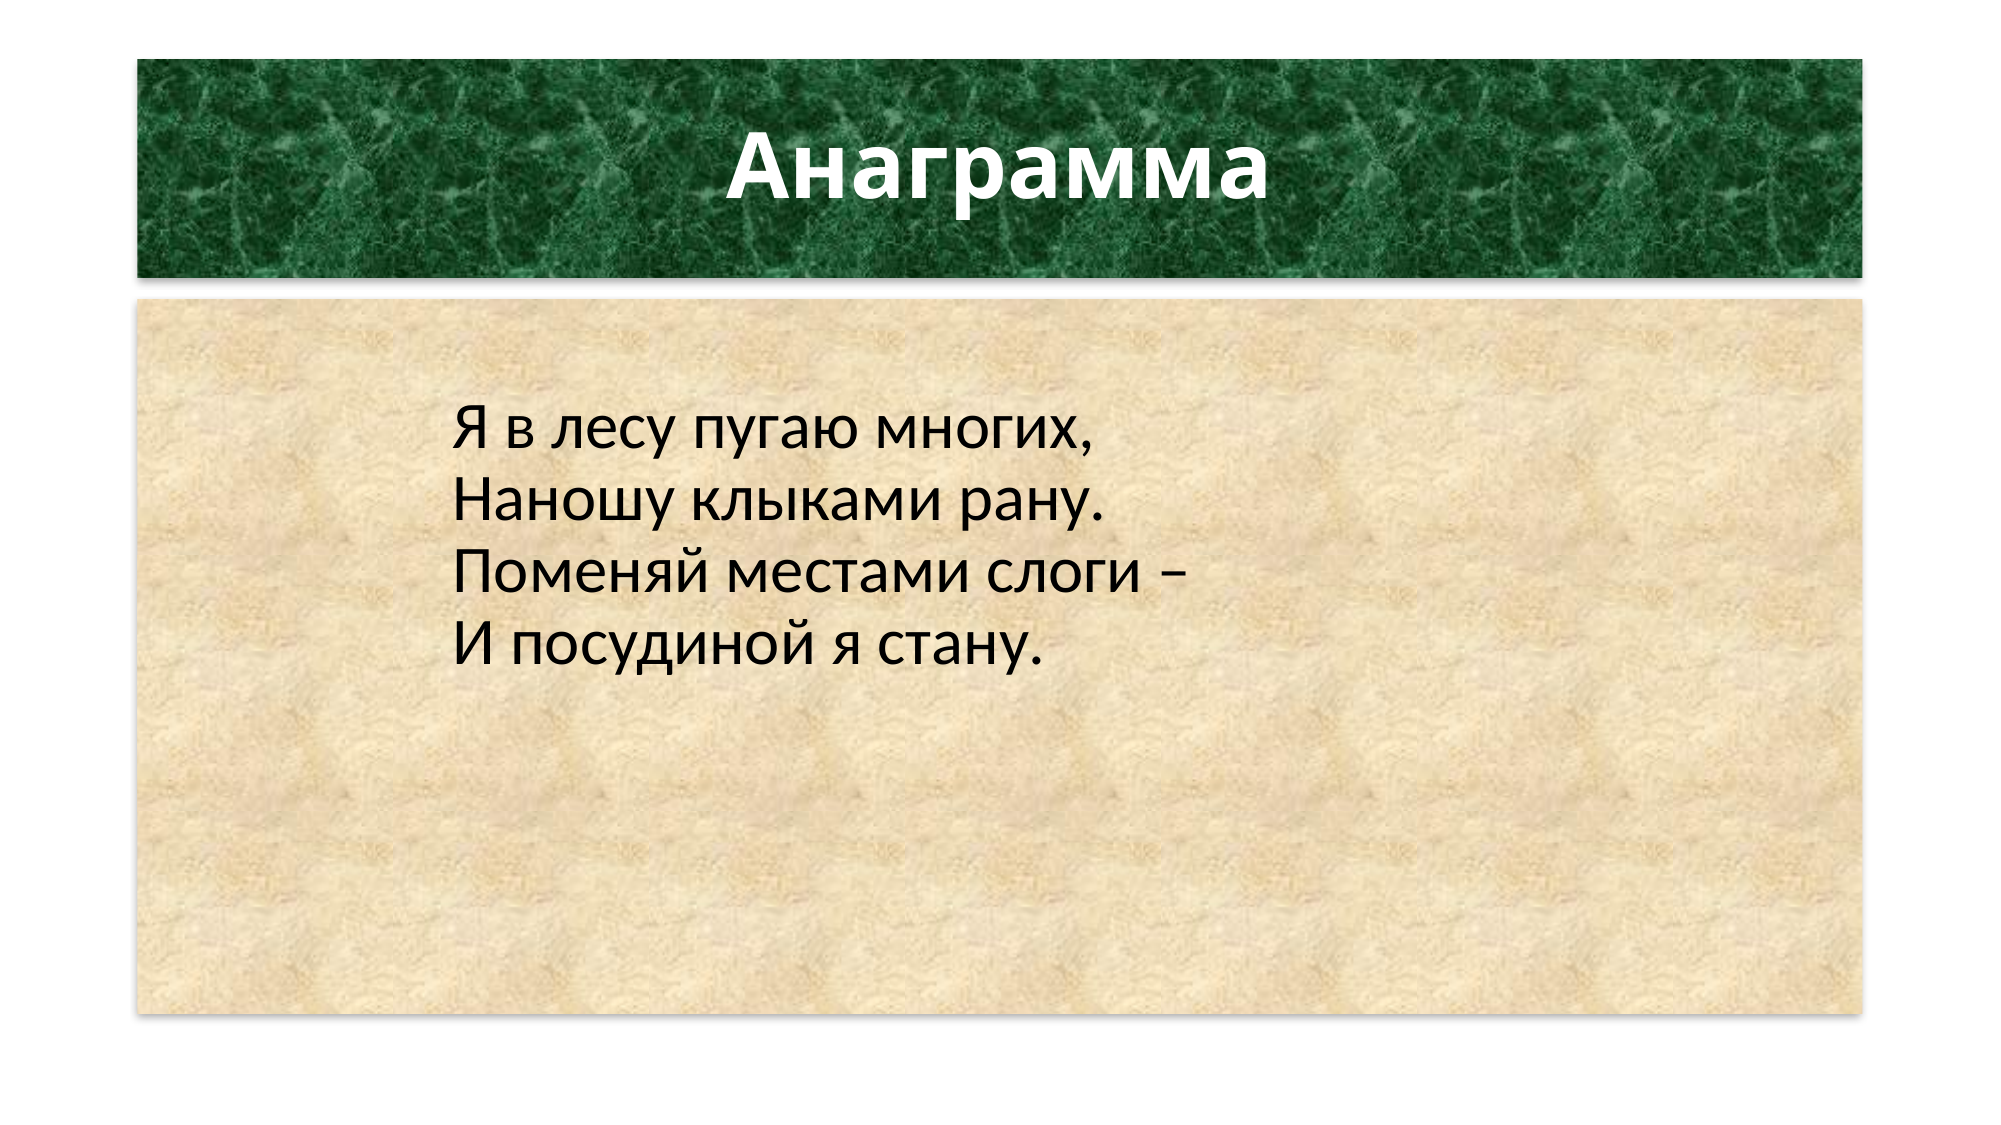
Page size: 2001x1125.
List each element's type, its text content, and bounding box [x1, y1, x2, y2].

title Анаграмма [137, 59, 1863, 278]
list Я в лесу пугаю многих, Наношу клыками рану. Поменяй местами слоги – И посудиной я стану. [137, 299, 1863, 1014]
